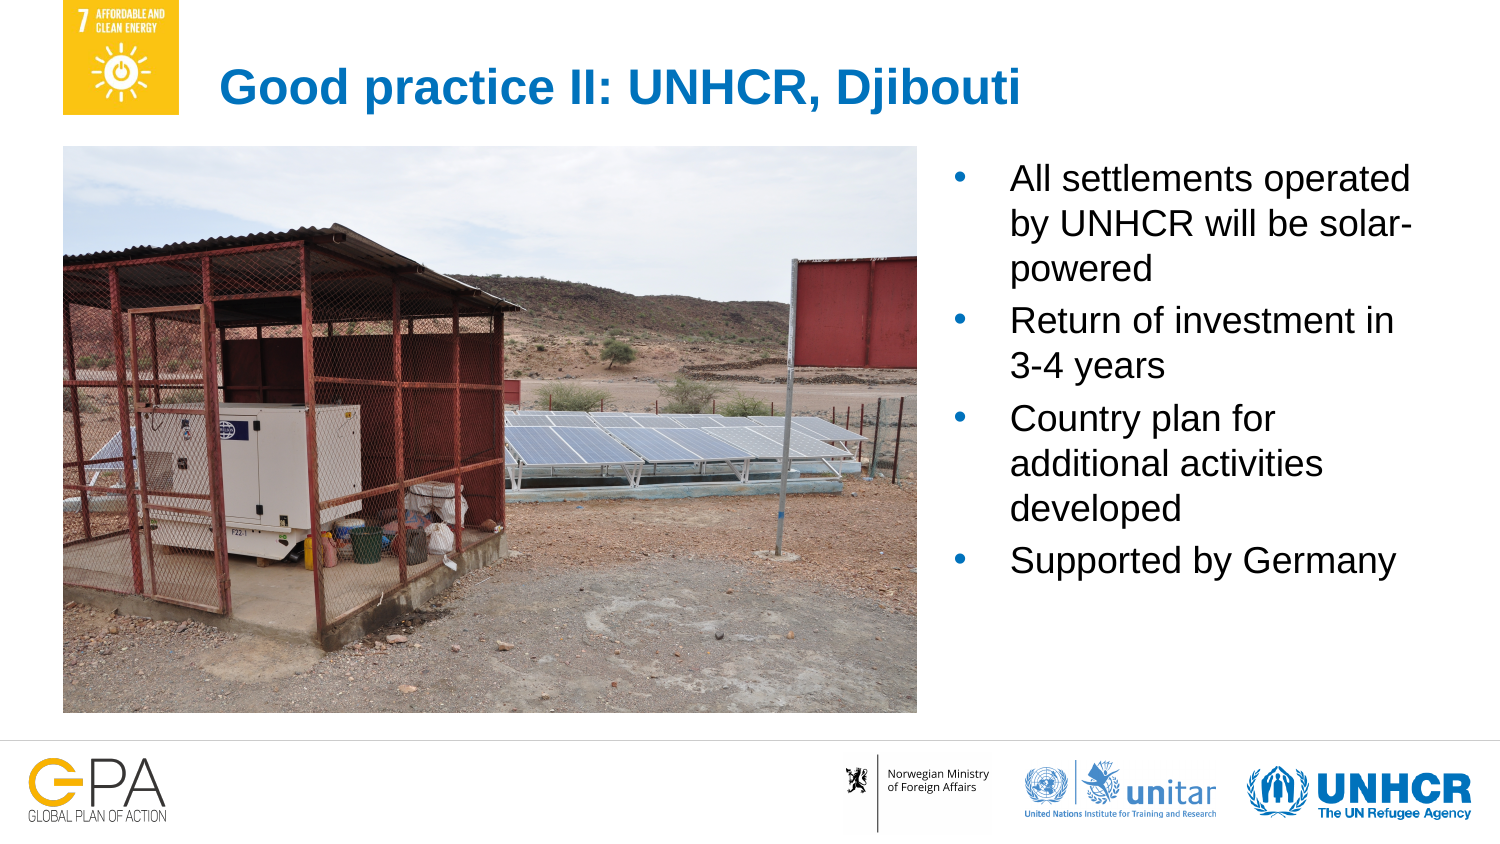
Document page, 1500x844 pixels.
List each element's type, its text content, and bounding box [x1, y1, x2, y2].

title Good practice II: UNHCR, Djibouti [219, 37, 1500, 115]
picture [0, 0, 1500, 844]
list All settlements operated by UNHCR will be solar-powered Return of investment in 3-4 years Country plan for additional activities developed Supported by Germany​ [938, 146, 1451, 724]
